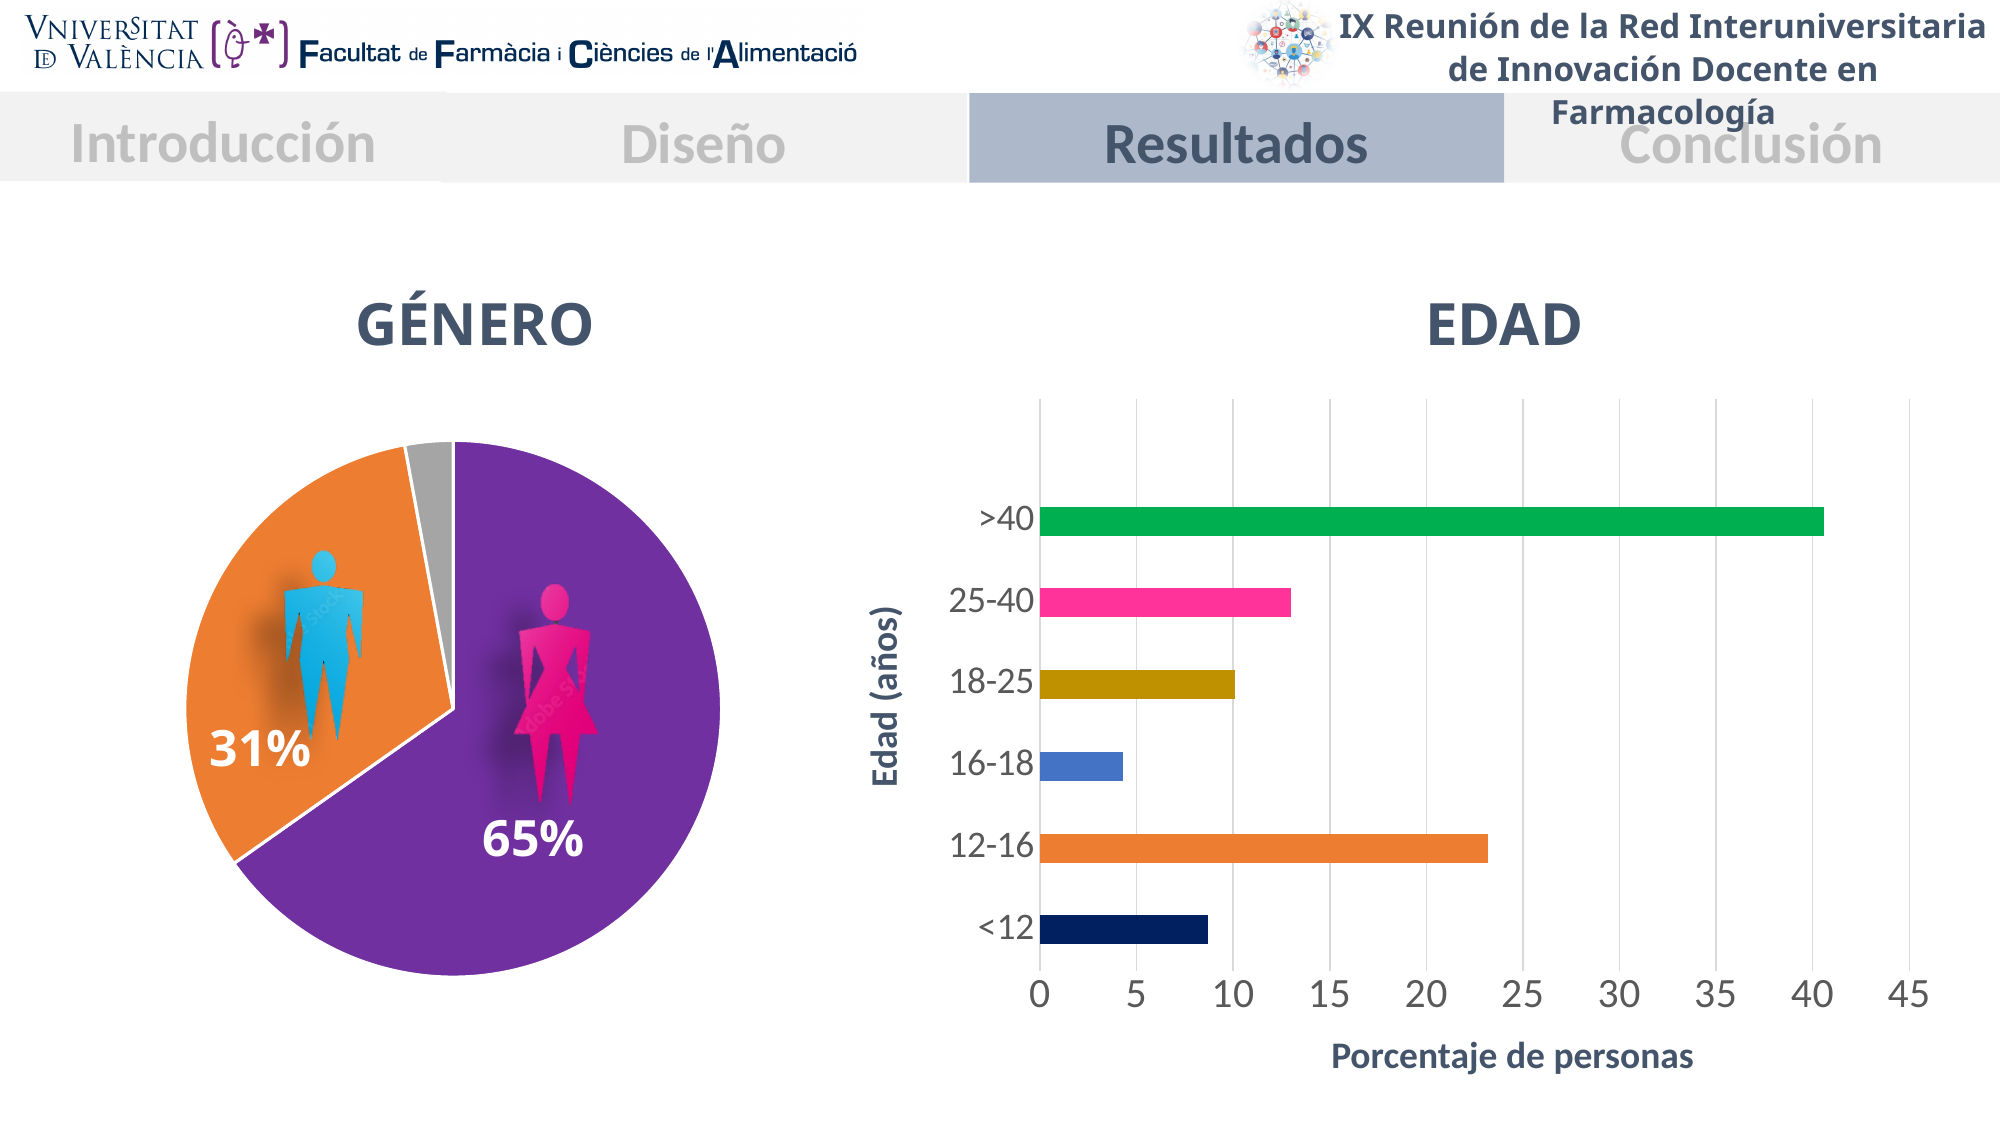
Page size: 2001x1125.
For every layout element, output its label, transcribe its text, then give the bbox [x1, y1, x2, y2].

text_box Diseño [440, 93, 968, 183]
text_box IX Reunión de la Red Interuniversitaria de Innovación Docente en Farmacología [1319, 0, 2000, 139]
text_box Resultados [969, 93, 1504, 183]
picture [502, 555, 627, 837]
text_box Porcentaje de personas [1316, 1032, 1710, 1084]
text_box Conclusión [1504, 139, 2000, 183]
text_box Introducción [0, 91, 448, 182]
picture [18, 7, 863, 76]
picture [1231, 0, 1346, 98]
text_box GÉNERO [340, 280, 610, 365]
picture [275, 550, 383, 741]
text_box Edad (años) [888, 590, 912, 803]
chart [18, 429, 888, 989]
text_box EDAD [1410, 280, 1598, 365]
chart [927, 385, 1952, 1032]
